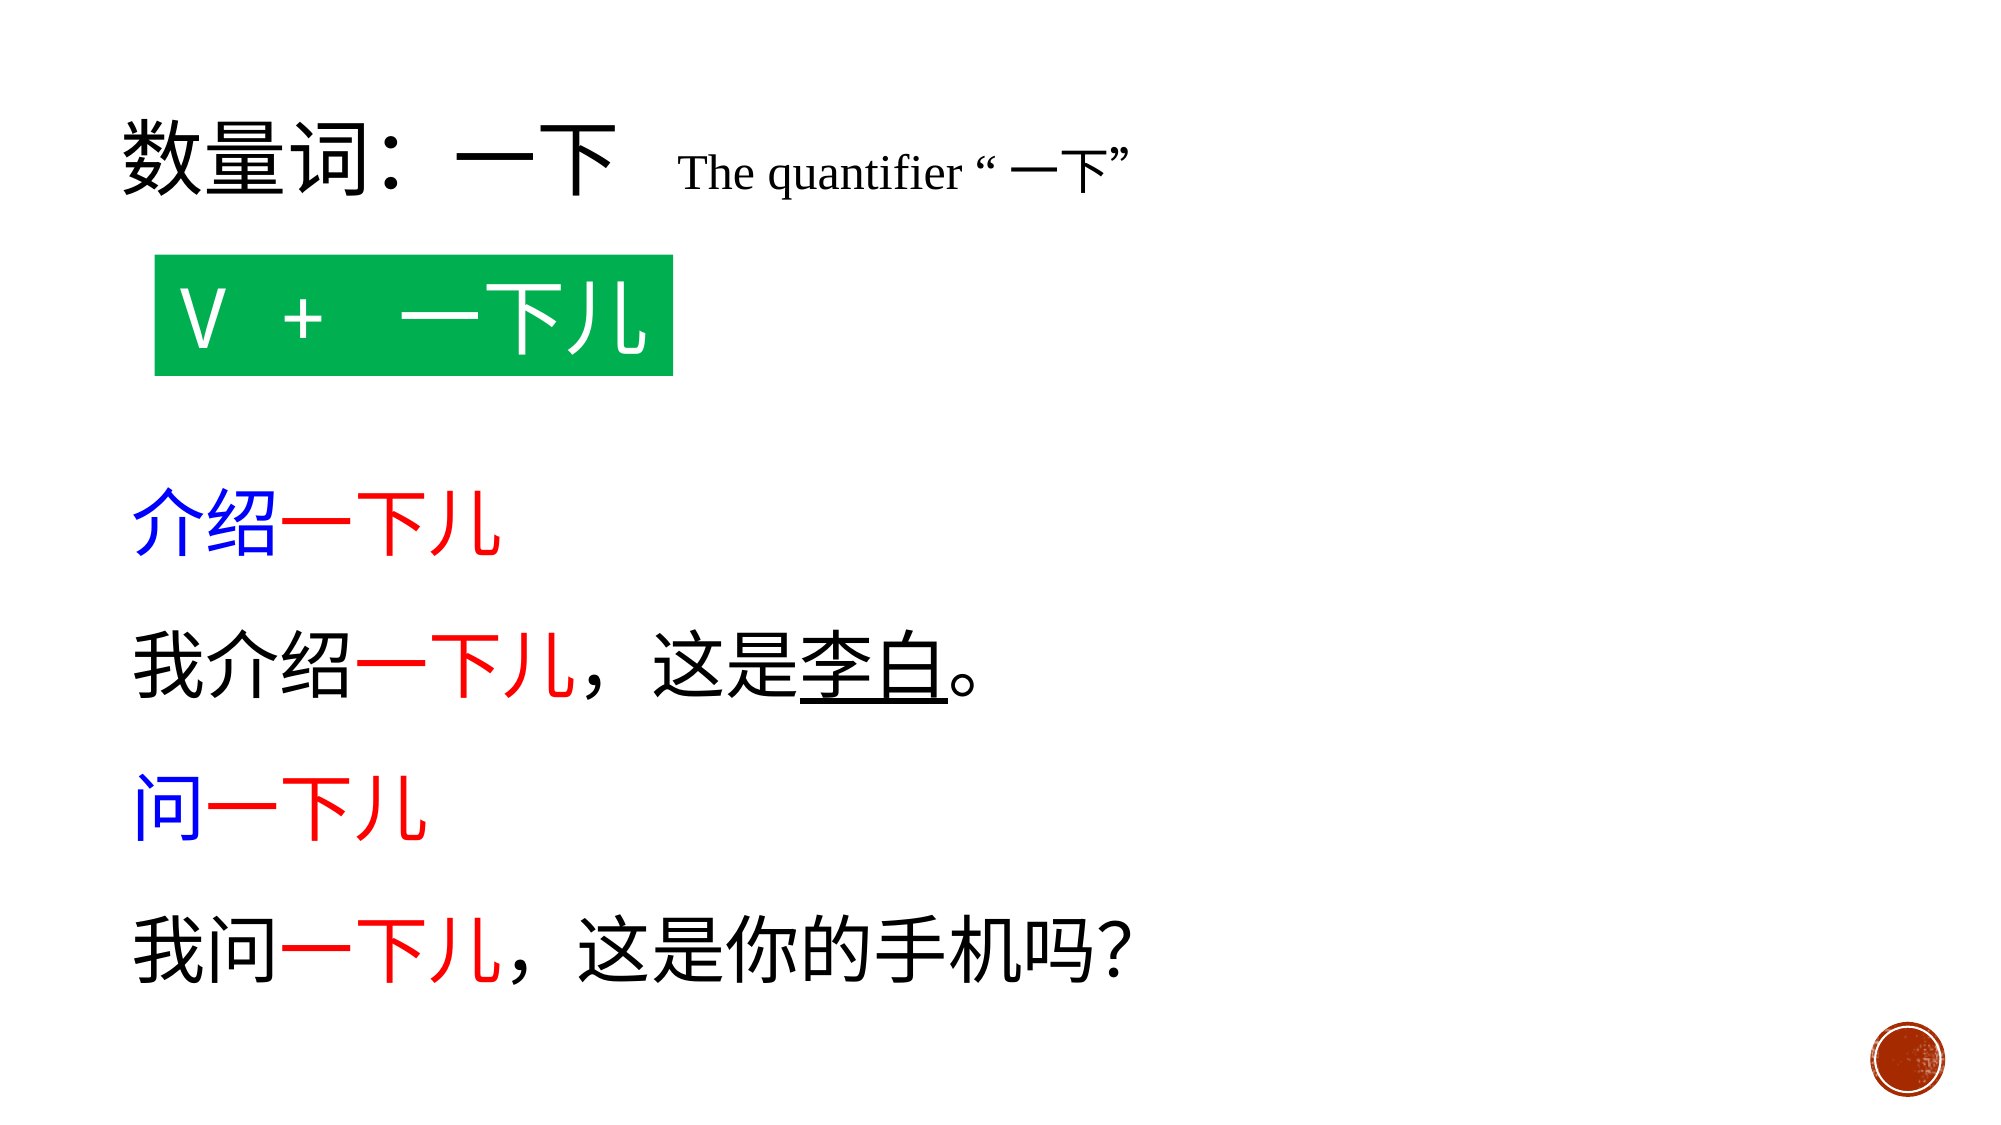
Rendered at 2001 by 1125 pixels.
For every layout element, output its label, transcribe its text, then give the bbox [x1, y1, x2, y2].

text_box V + 一下儿 [154, 253, 674, 377]
text_box 数量词：一下 The quantifier “一下” [105, 105, 1175, 214]
list 介绍一下儿 我介绍一下儿，这是李白。 问一下儿 我问一下儿，这是你的手机吗？ [116, 415, 1839, 1006]
